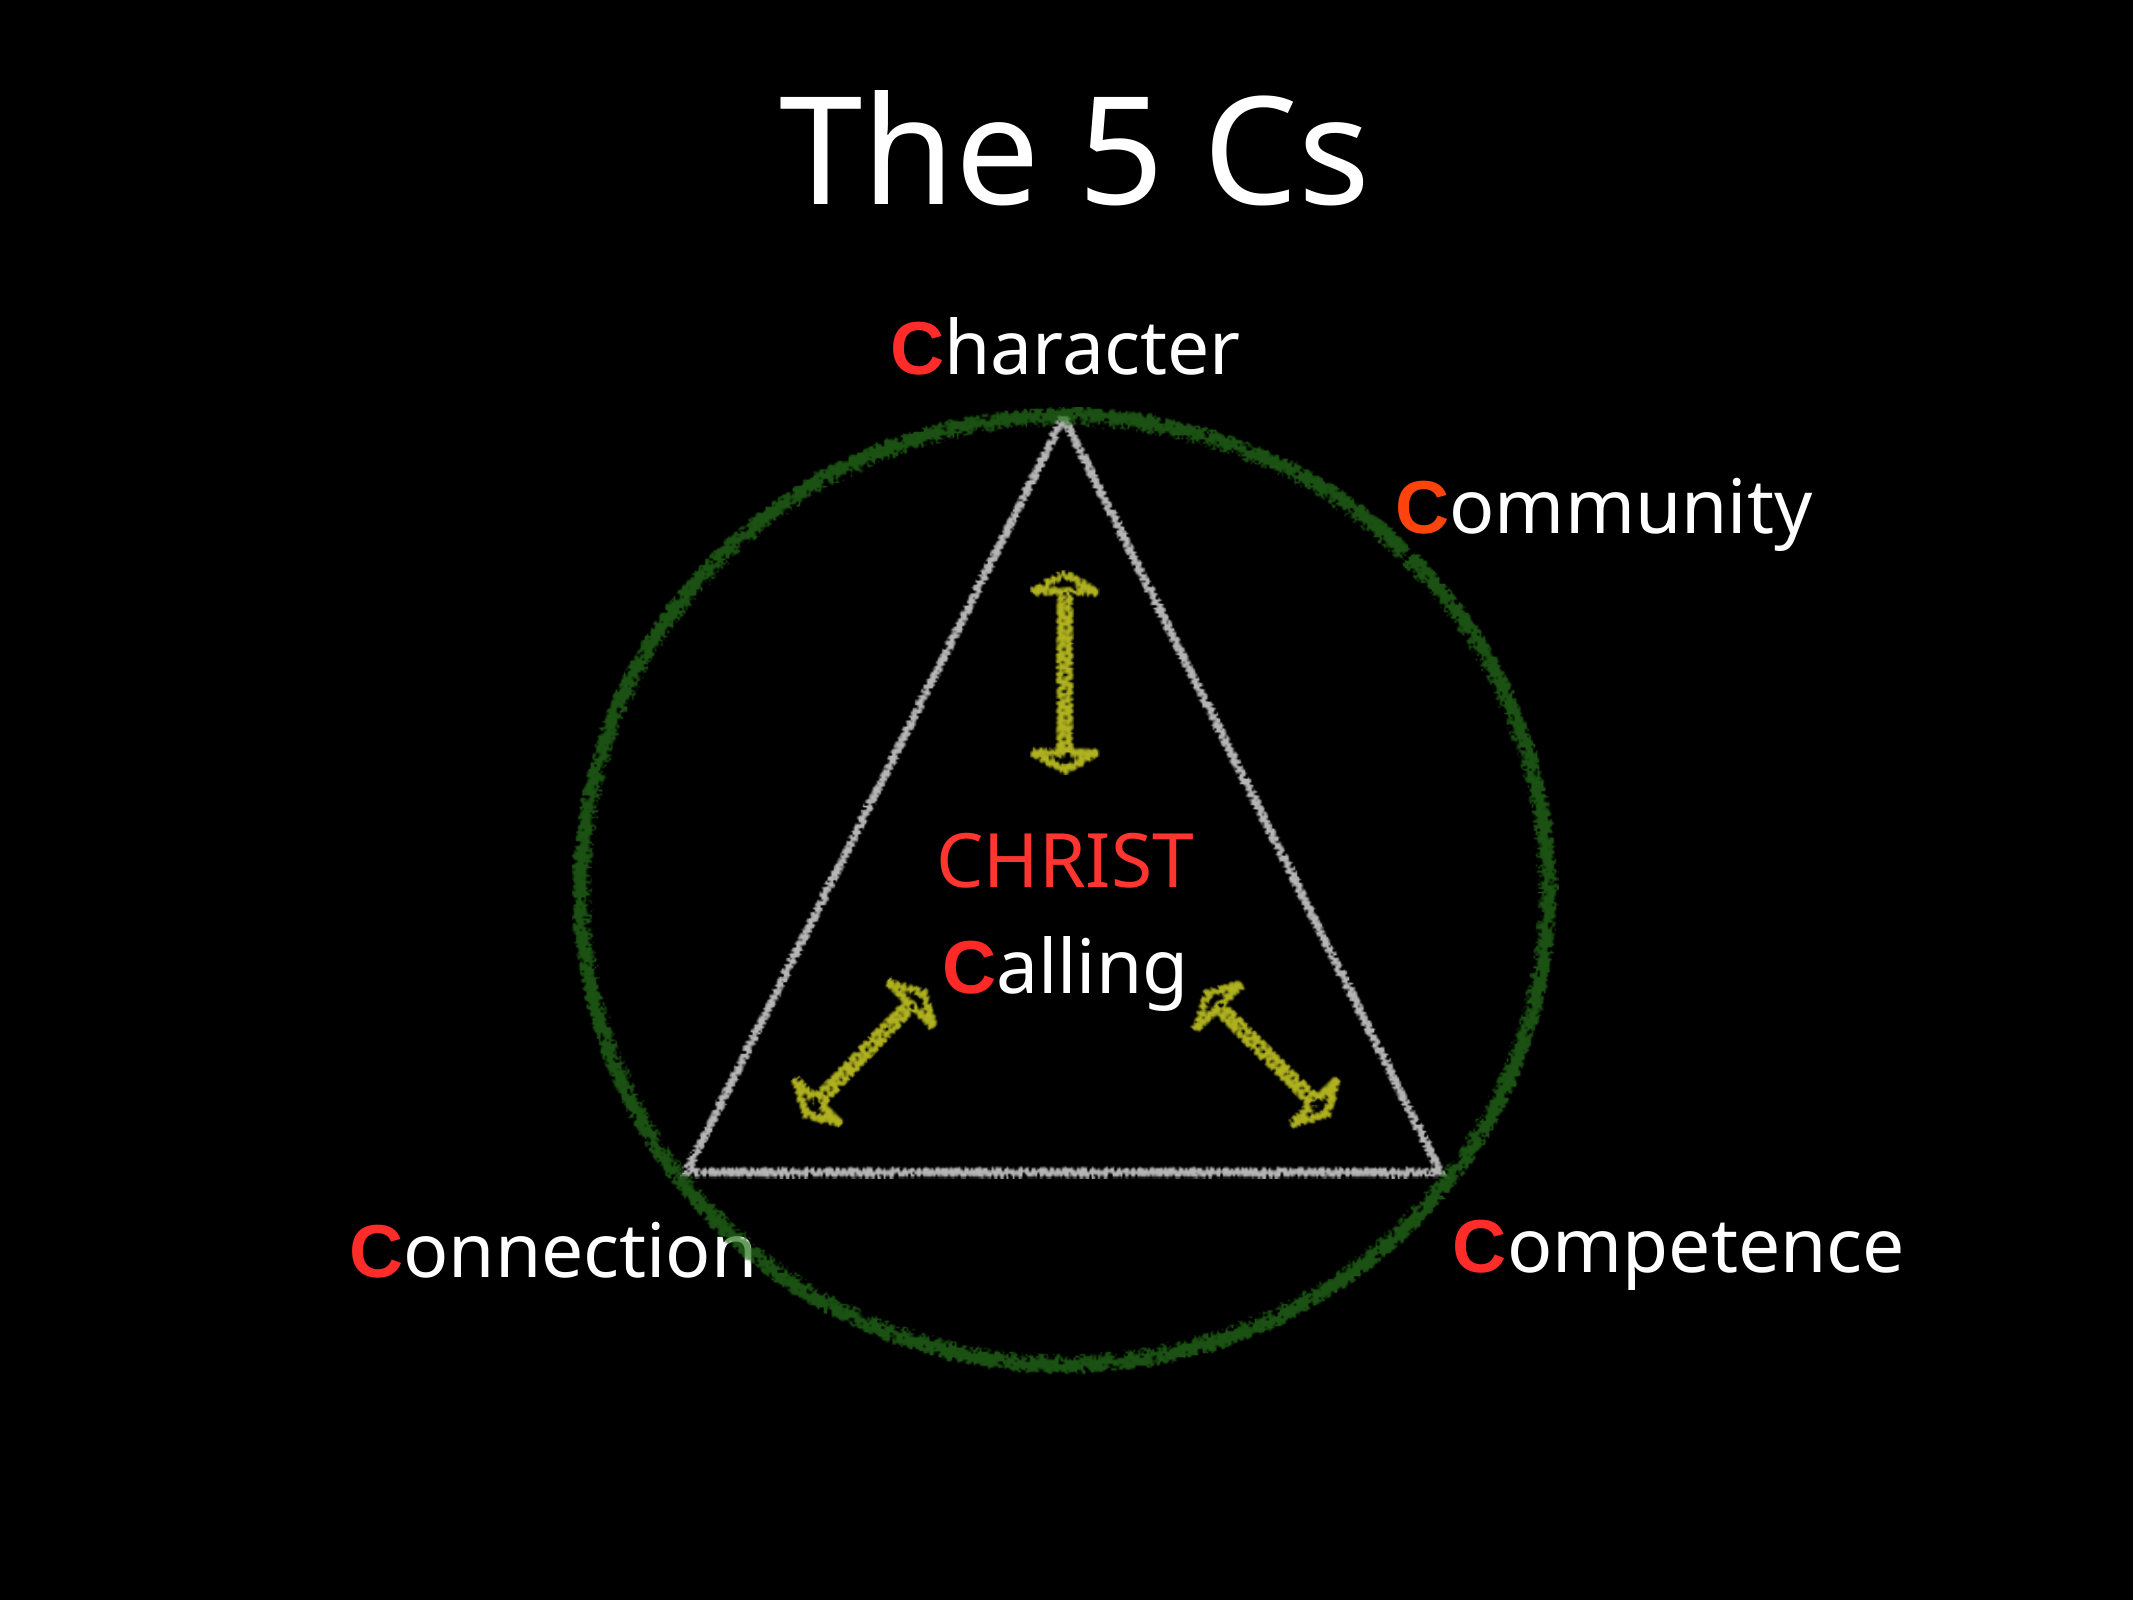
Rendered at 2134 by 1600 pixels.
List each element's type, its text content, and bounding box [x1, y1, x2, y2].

text_box Community [1560, 449, 1821, 557]
text_box Competence [1560, 1189, 1914, 1296]
text_box The 5 Cs [771, 46, 1379, 244]
text_box Connection [340, 1194, 571, 1301]
picture [571, 407, 1560, 1377]
text_box Character [882, 291, 1249, 399]
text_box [777, 569, 1355, 1142]
